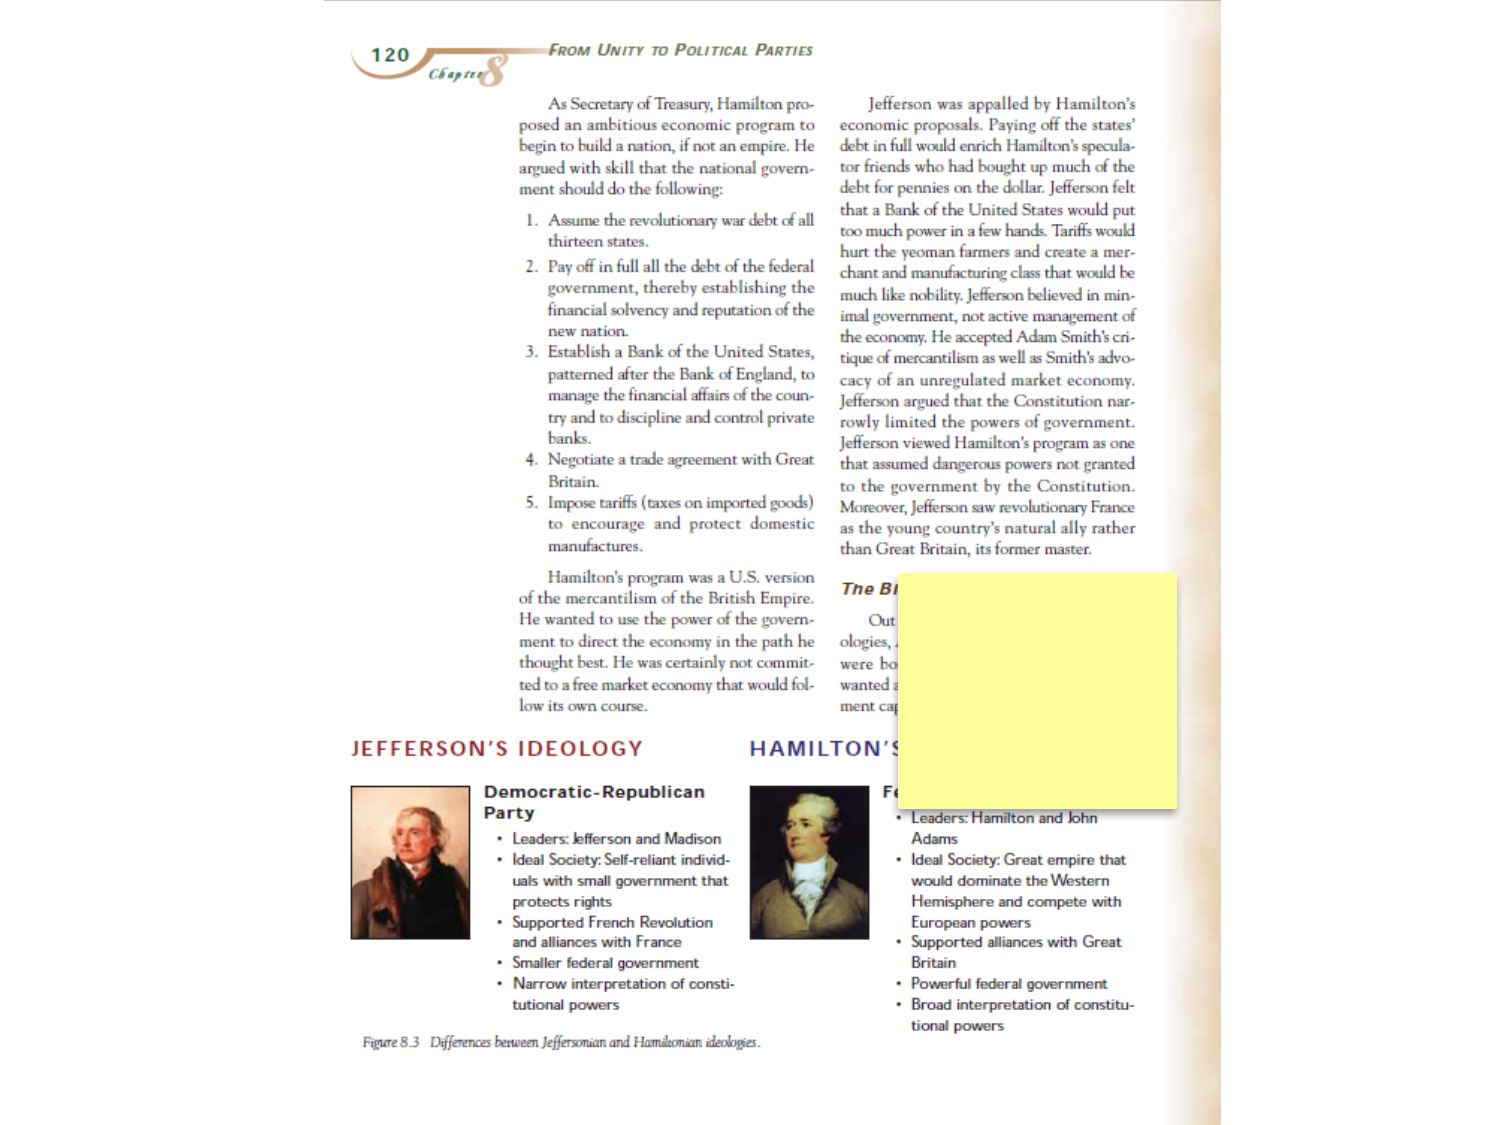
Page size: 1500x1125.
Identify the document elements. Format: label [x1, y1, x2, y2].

picture [324, 0, 1221, 1125]
